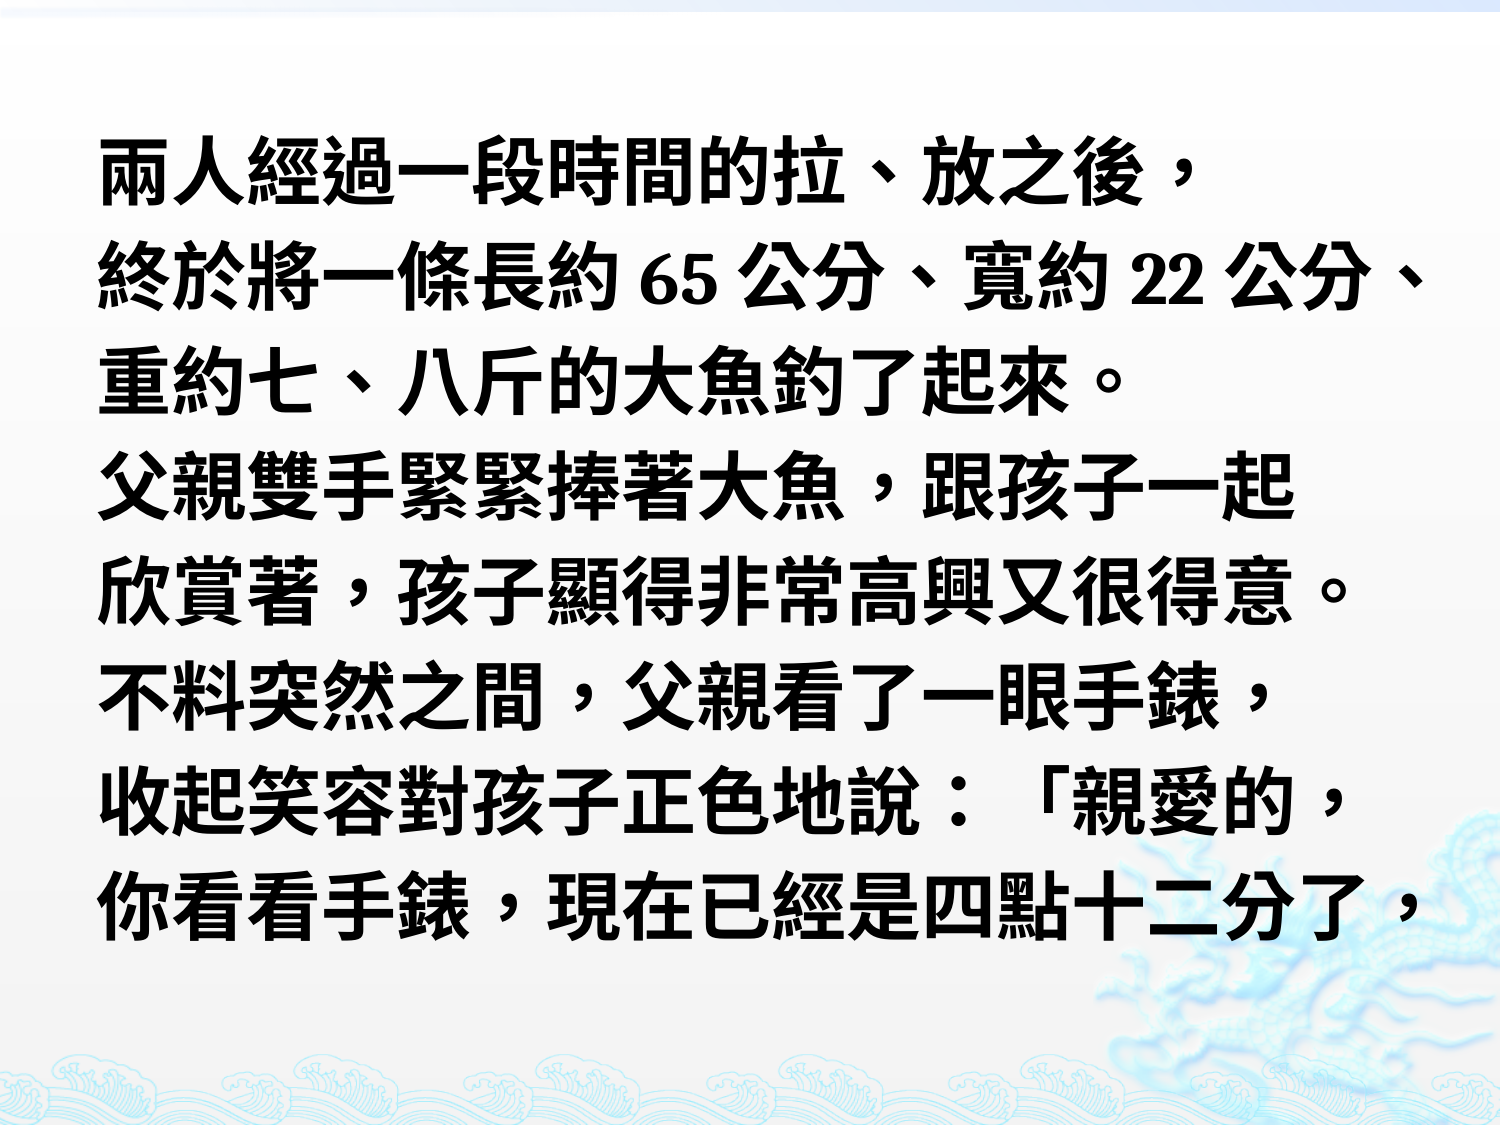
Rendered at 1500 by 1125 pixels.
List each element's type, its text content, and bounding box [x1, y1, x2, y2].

list 兩人經過一段時間的拉、放之後， 終於將一條長約65公分、寬約22公分、 重約七、八斤的大魚釣了起來。 父親雙手緊緊捧著大魚，跟孩子一起 欣賞著，孩子顯得非常高興又很得意。 不料突然之間，父親看了一眼手錶， 收起笑容對孩子正色地說：「親愛的， 你看看手錶，現在已經是四點十二分了， [82, 117, 1432, 860]
